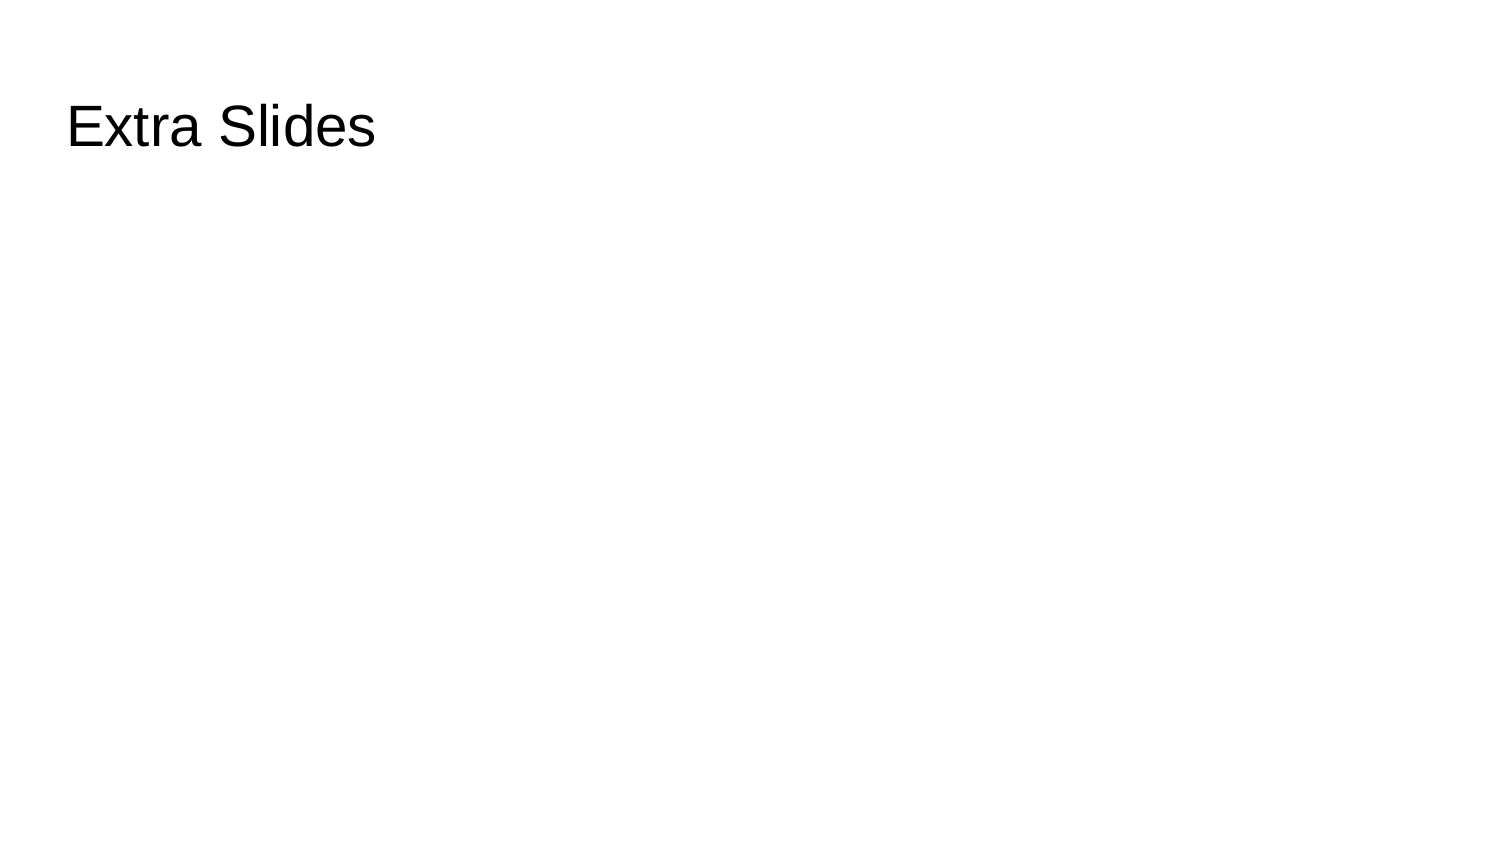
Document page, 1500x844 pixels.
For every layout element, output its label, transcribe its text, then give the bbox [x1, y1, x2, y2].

title Extra Slides [51, 72, 1449, 167]
